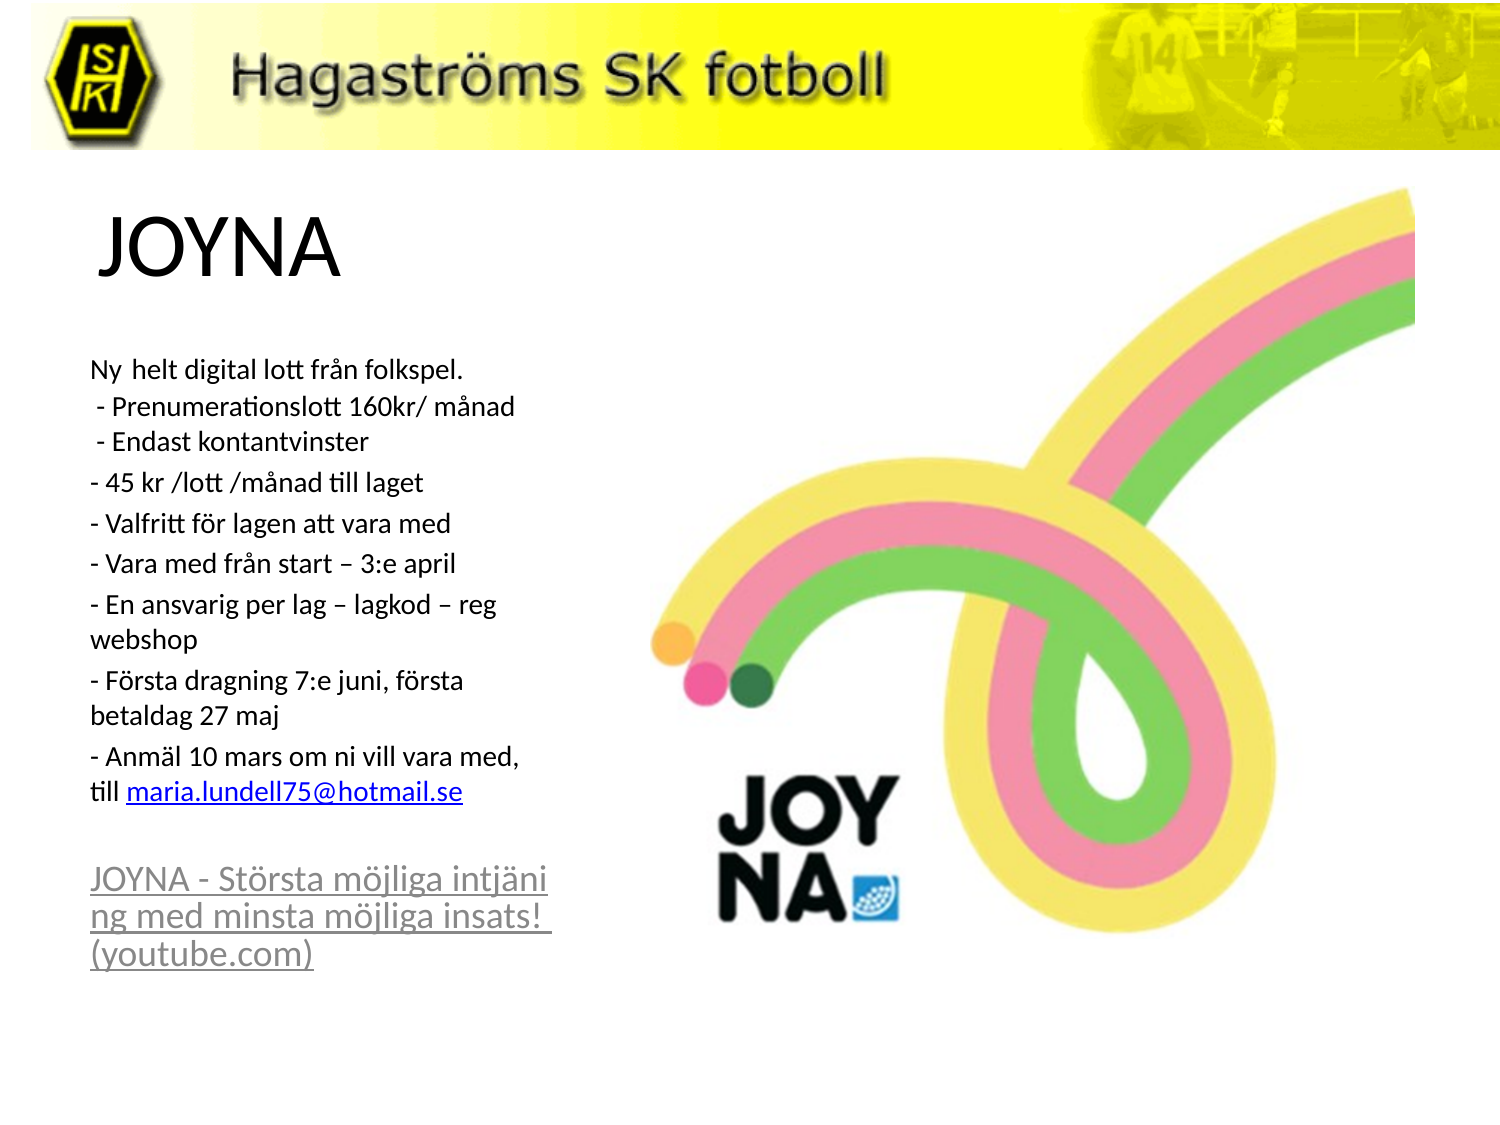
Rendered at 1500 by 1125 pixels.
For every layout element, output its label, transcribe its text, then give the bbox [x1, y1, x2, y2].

picture [31, 3, 1500, 150]
list Ny helt digital lott från folkspel. - Prenumerationslott 160kr/ månad - Endast kontantvinster - 45 kr /lott /månad till laget - Valfritt för lagen att vara med - Vara med från start – 3:e april - En ansvarig per lag – lagkod – reg webshop - Första dragning 7:e juni, första betaldag 27 maj - Anmäl 10 mars om ni vill vara med, till maria.lundell75@hotmail.se JOYNA - Största möjliga intjäning med minsta möjliga insats! (youtube.com) [75, 322, 569, 1005]
picture [650, 186, 1415, 939]
title JOYNA [82, 119, 576, 310]
